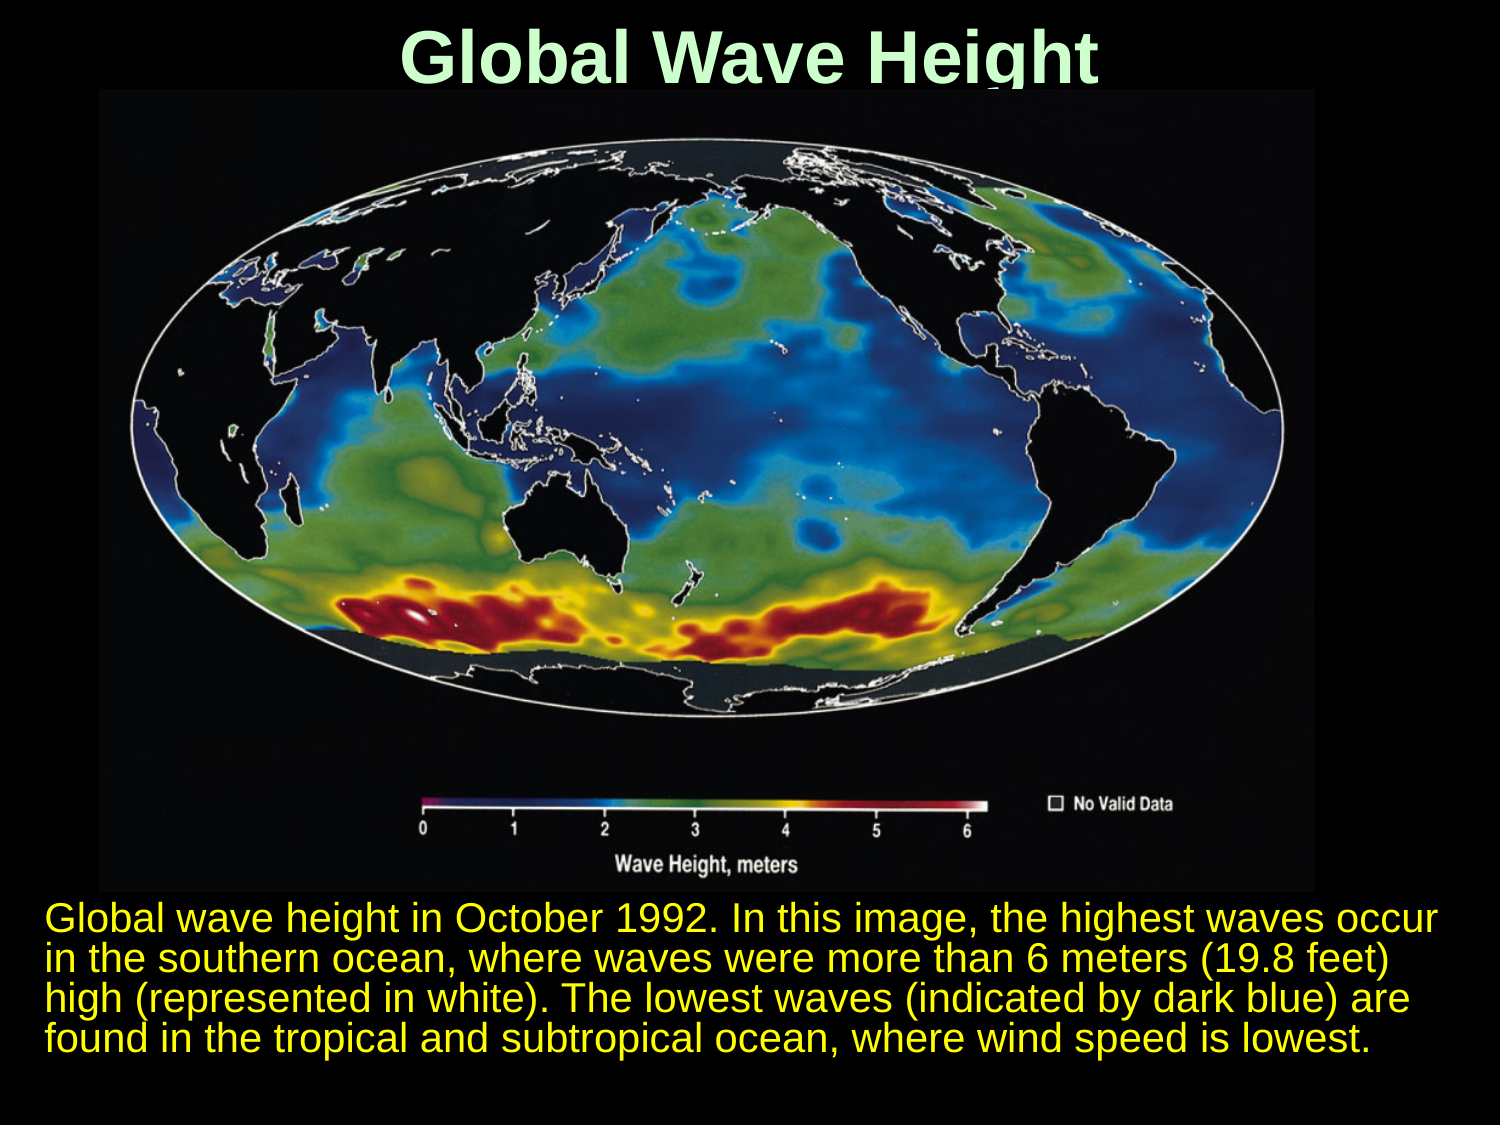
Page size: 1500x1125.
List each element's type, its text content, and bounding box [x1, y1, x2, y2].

picture [99, 89, 1314, 892]
list Global wave height in October 1992. In this image, the highest waves occur in the southern ocean, where waves were more than 6 meters (19.8 feet) high (represented in white). The lowest waves (indicated by dark blue) are found in the tropical and subtropical ocean, where wind speed is lowest. [29, 893, 1471, 1125]
title Global Wave Height [0, 0, 1500, 155]
